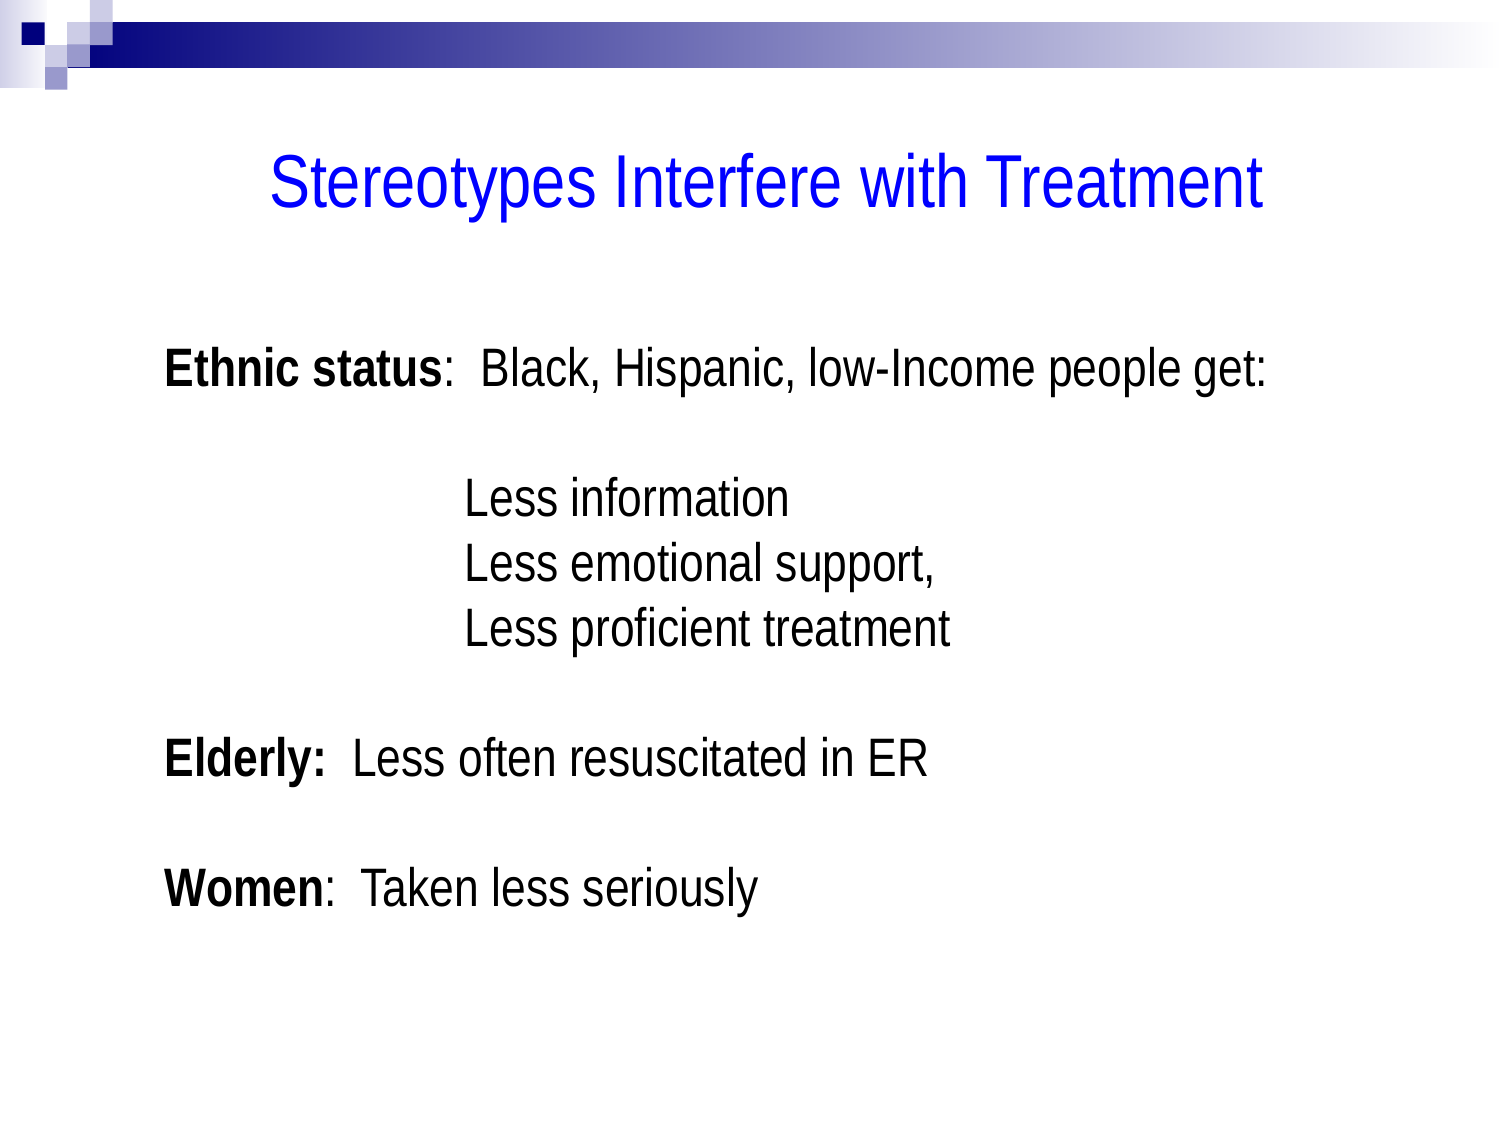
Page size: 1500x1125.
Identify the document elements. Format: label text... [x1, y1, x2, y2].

text_box Stereotypes Interfere with Treatment [150, 124, 1400, 230]
text_box Ethnic status: Black, Hispanic, low-Income people get: Less information Less emotional support, Less proficient treatment Elderly: Less often resuscitated in ER Women: Taken less seriously [150, 324, 1400, 925]
